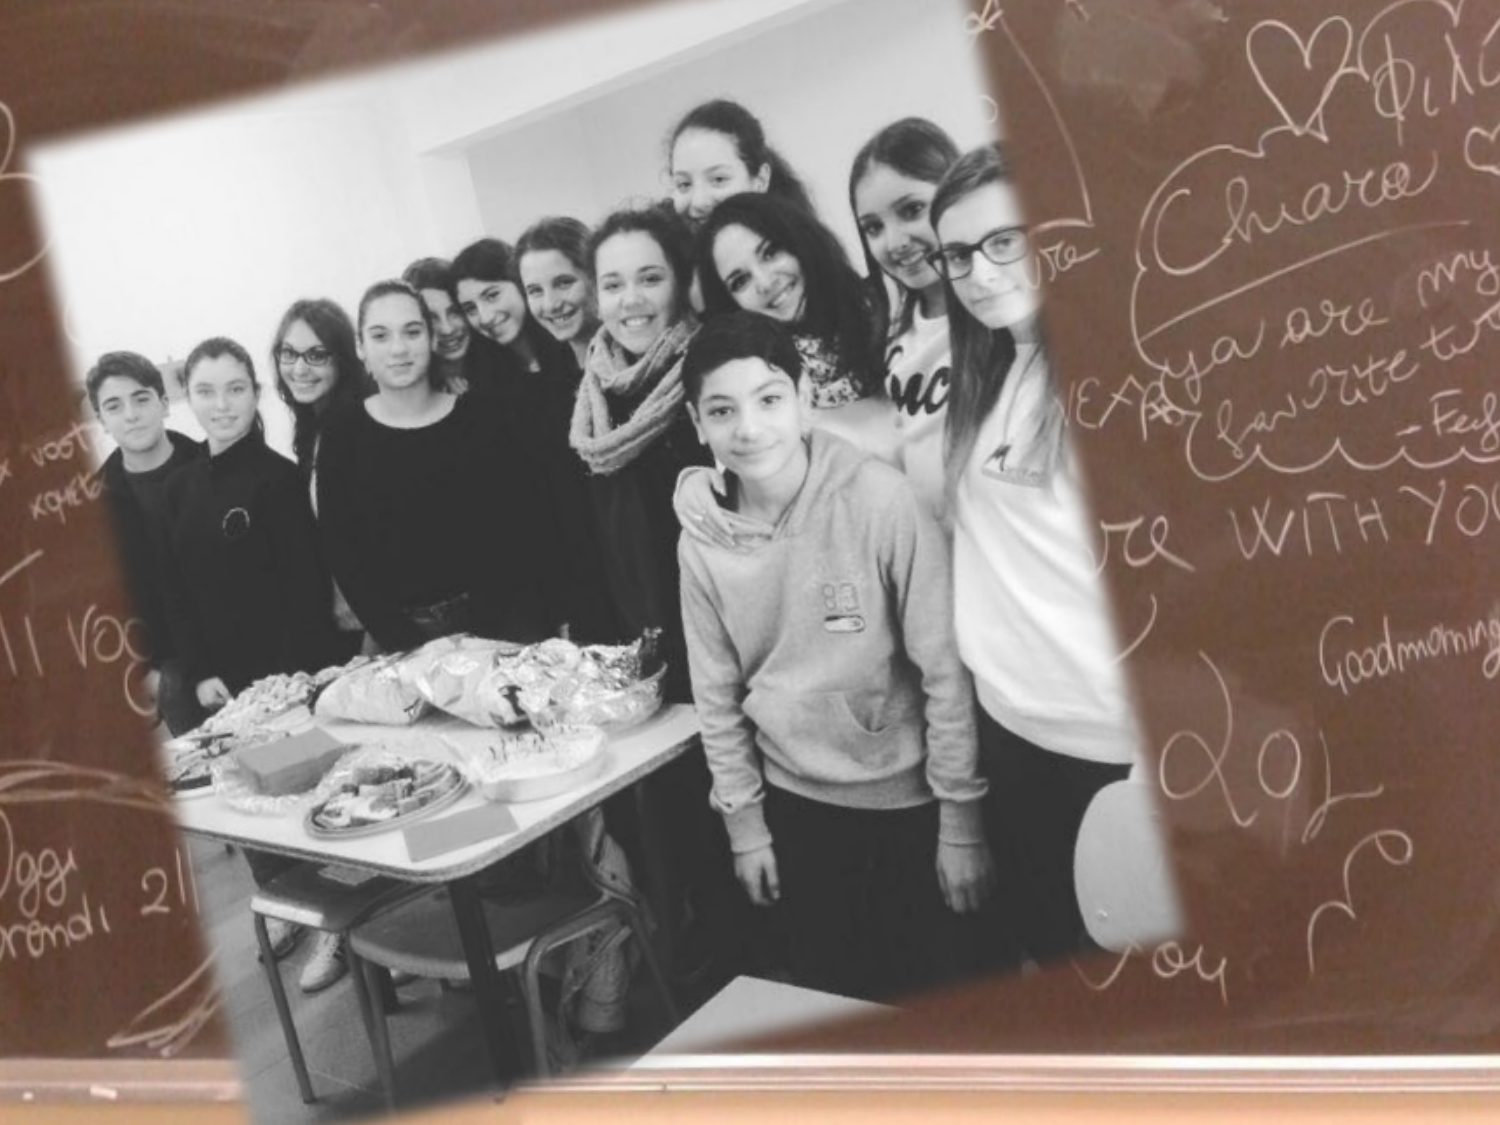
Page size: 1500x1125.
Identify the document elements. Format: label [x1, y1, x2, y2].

list [107, 10, 1101, 1076]
picture [0, 0, 1500, 1125]
